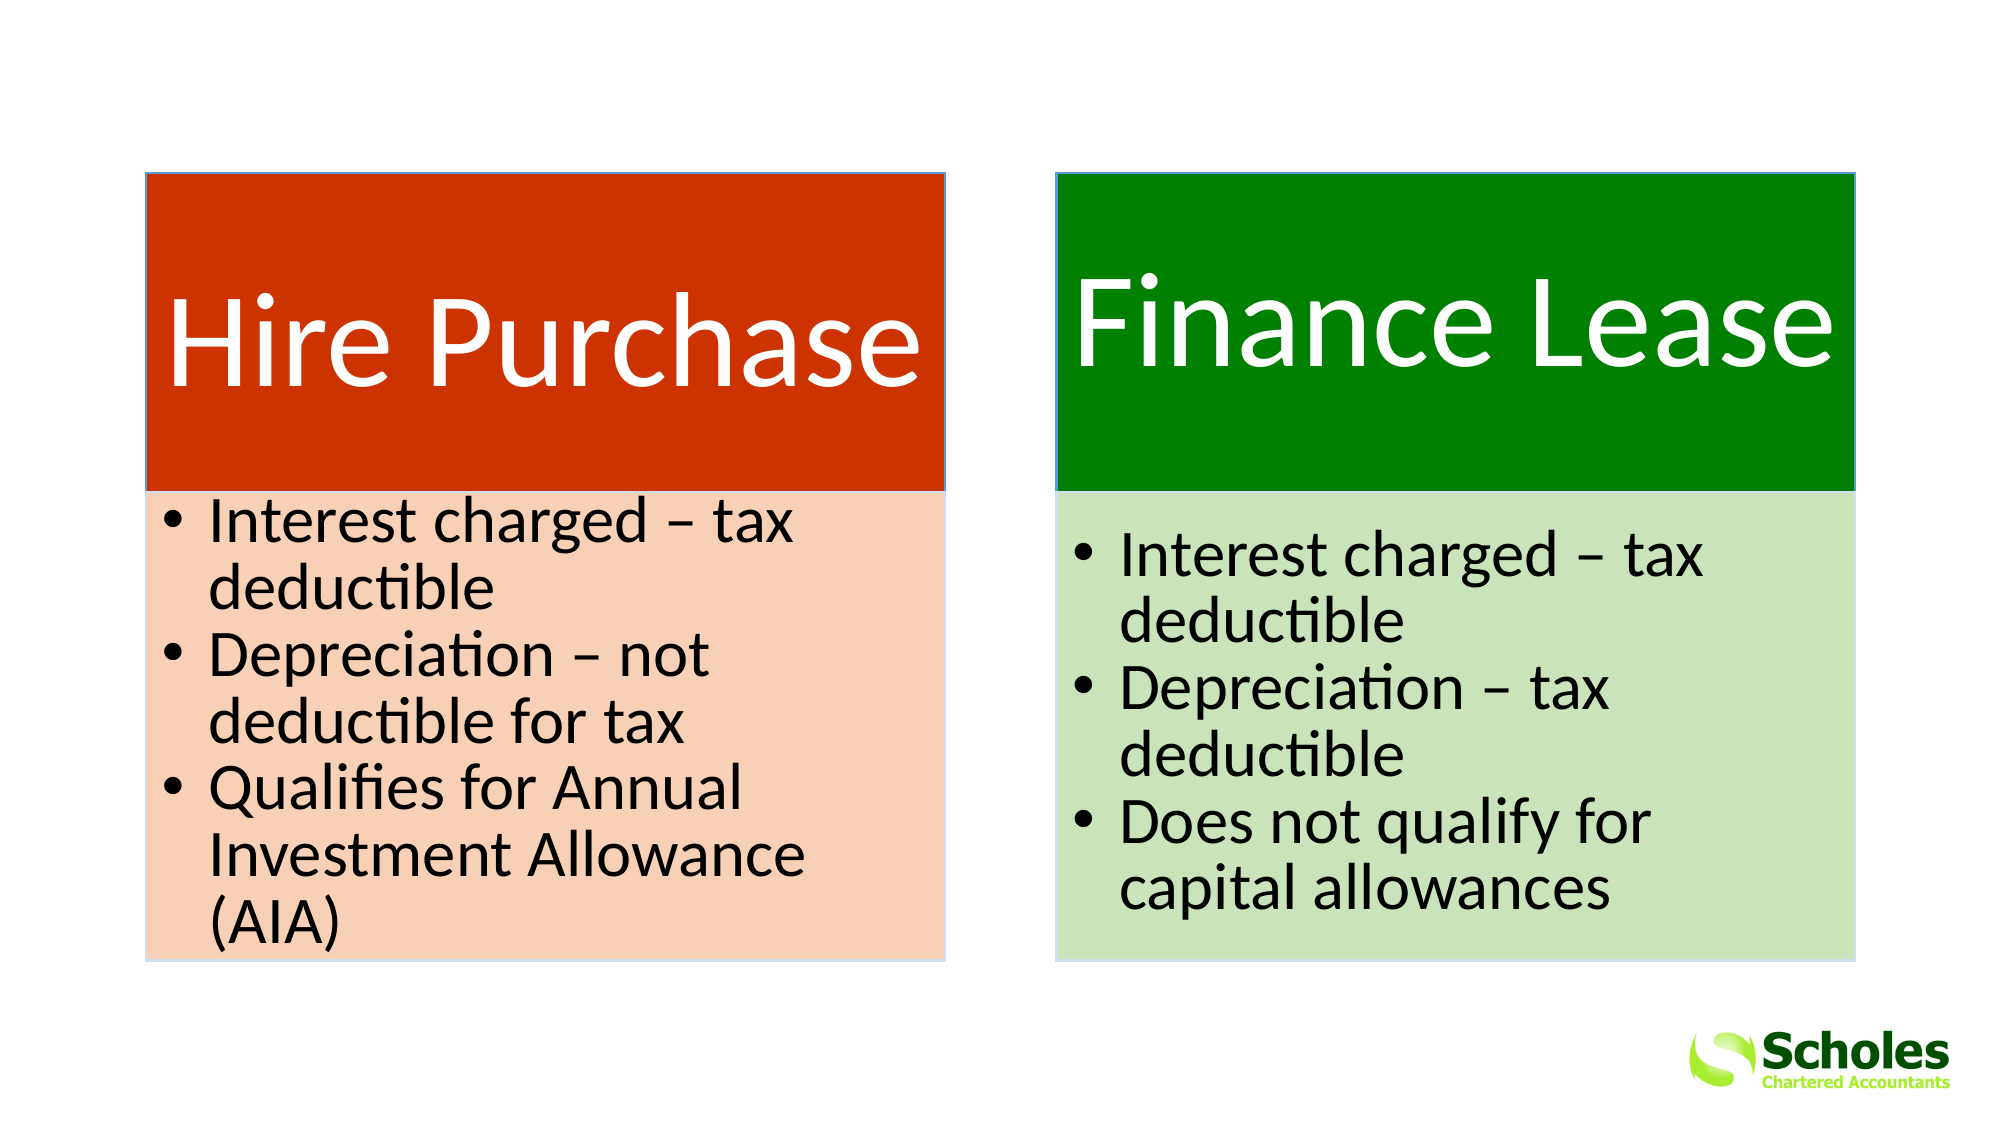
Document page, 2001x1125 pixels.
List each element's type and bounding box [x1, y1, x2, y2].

text_box [146, 85, 1856, 1049]
picture [1682, 1016, 1957, 1103]
